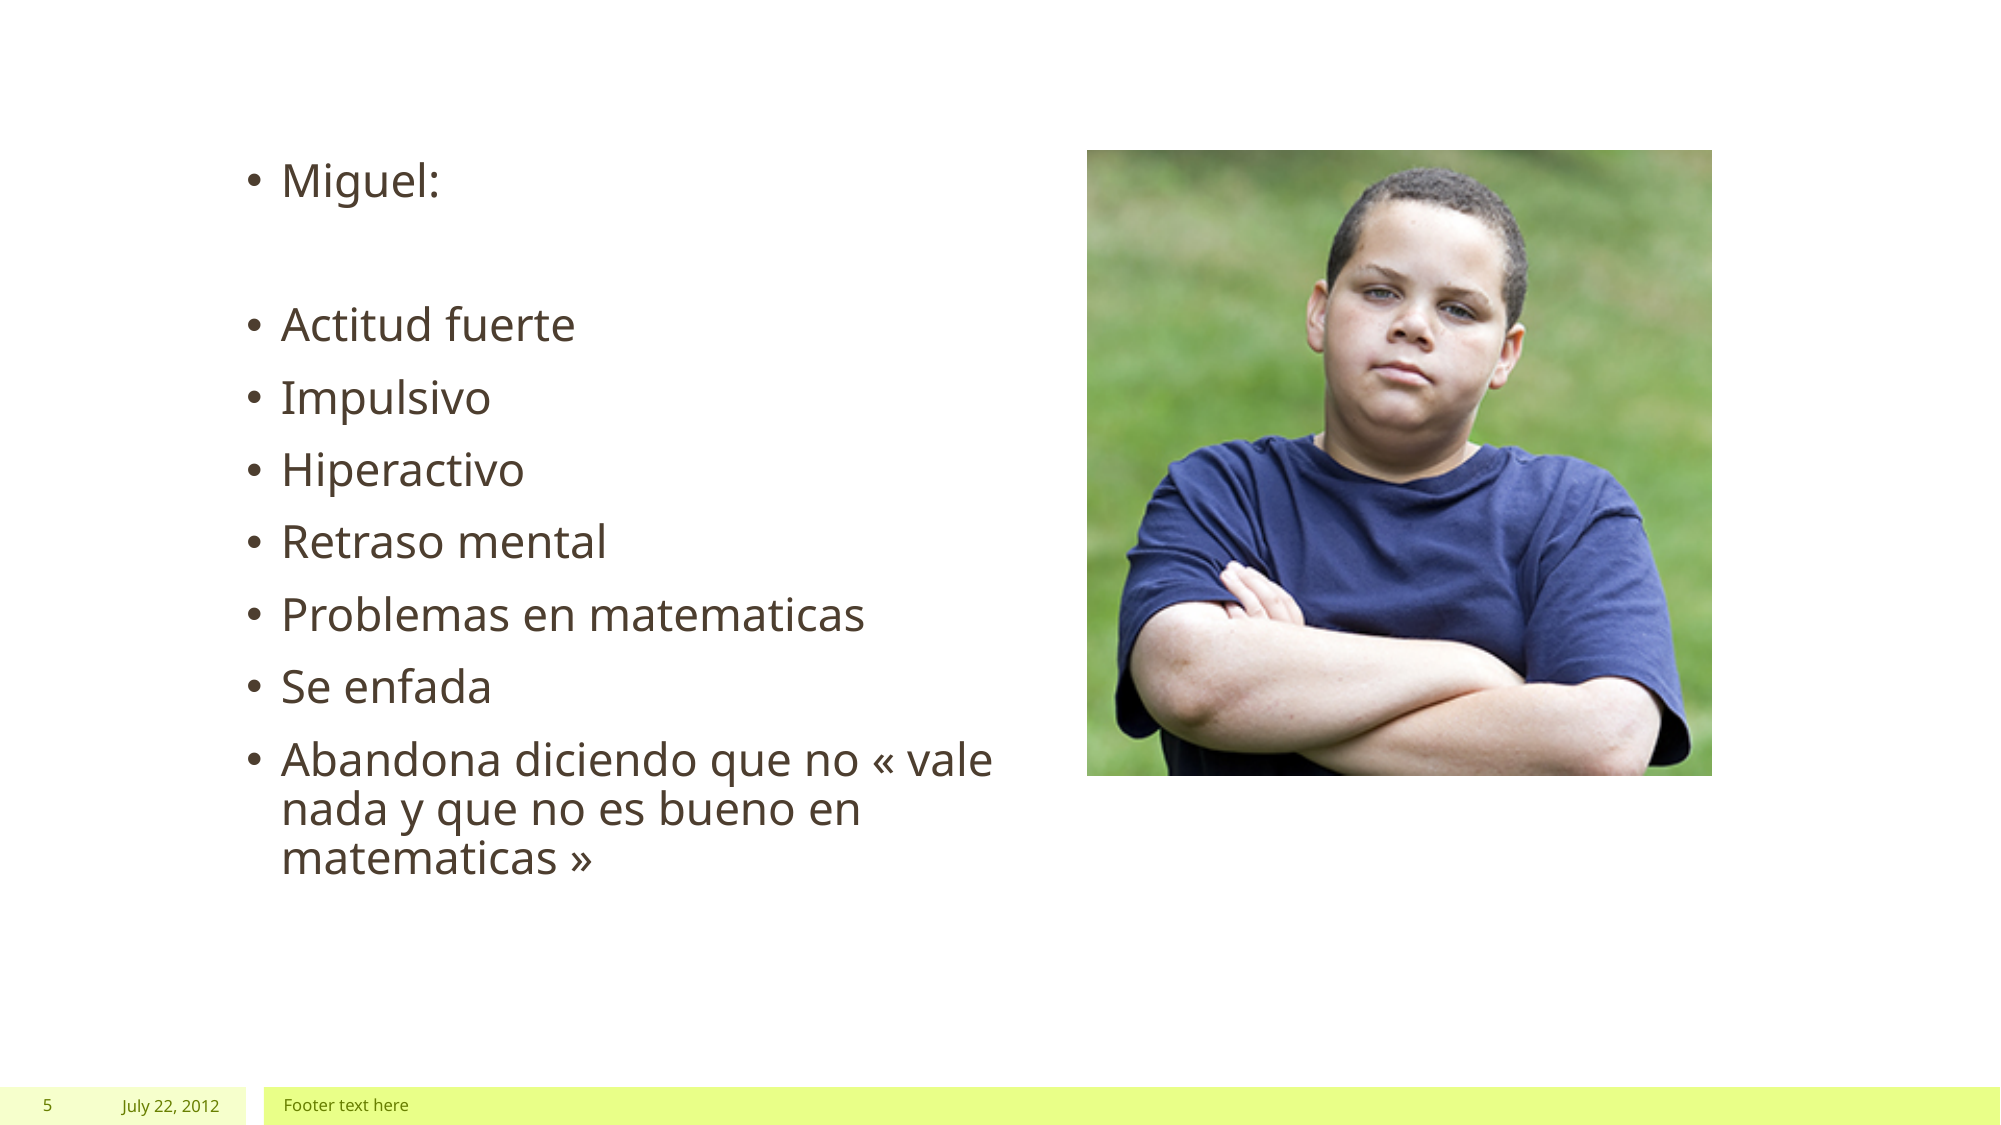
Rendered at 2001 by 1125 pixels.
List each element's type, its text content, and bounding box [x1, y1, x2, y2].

footer Footer text here [268, 1087, 1769, 1125]
picture [1086, 150, 1712, 776]
slide_number 5 [0, 1087, 68, 1125]
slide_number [70, 1087, 235, 1125]
list Miguel: Actitud fuerte Impulsivo Hiperactivo Retraso mental Problemas en matematicas Se enfada Abandona diciendo que no « vale nada y que no es bueno en matematicas » [231, 150, 1088, 982]
